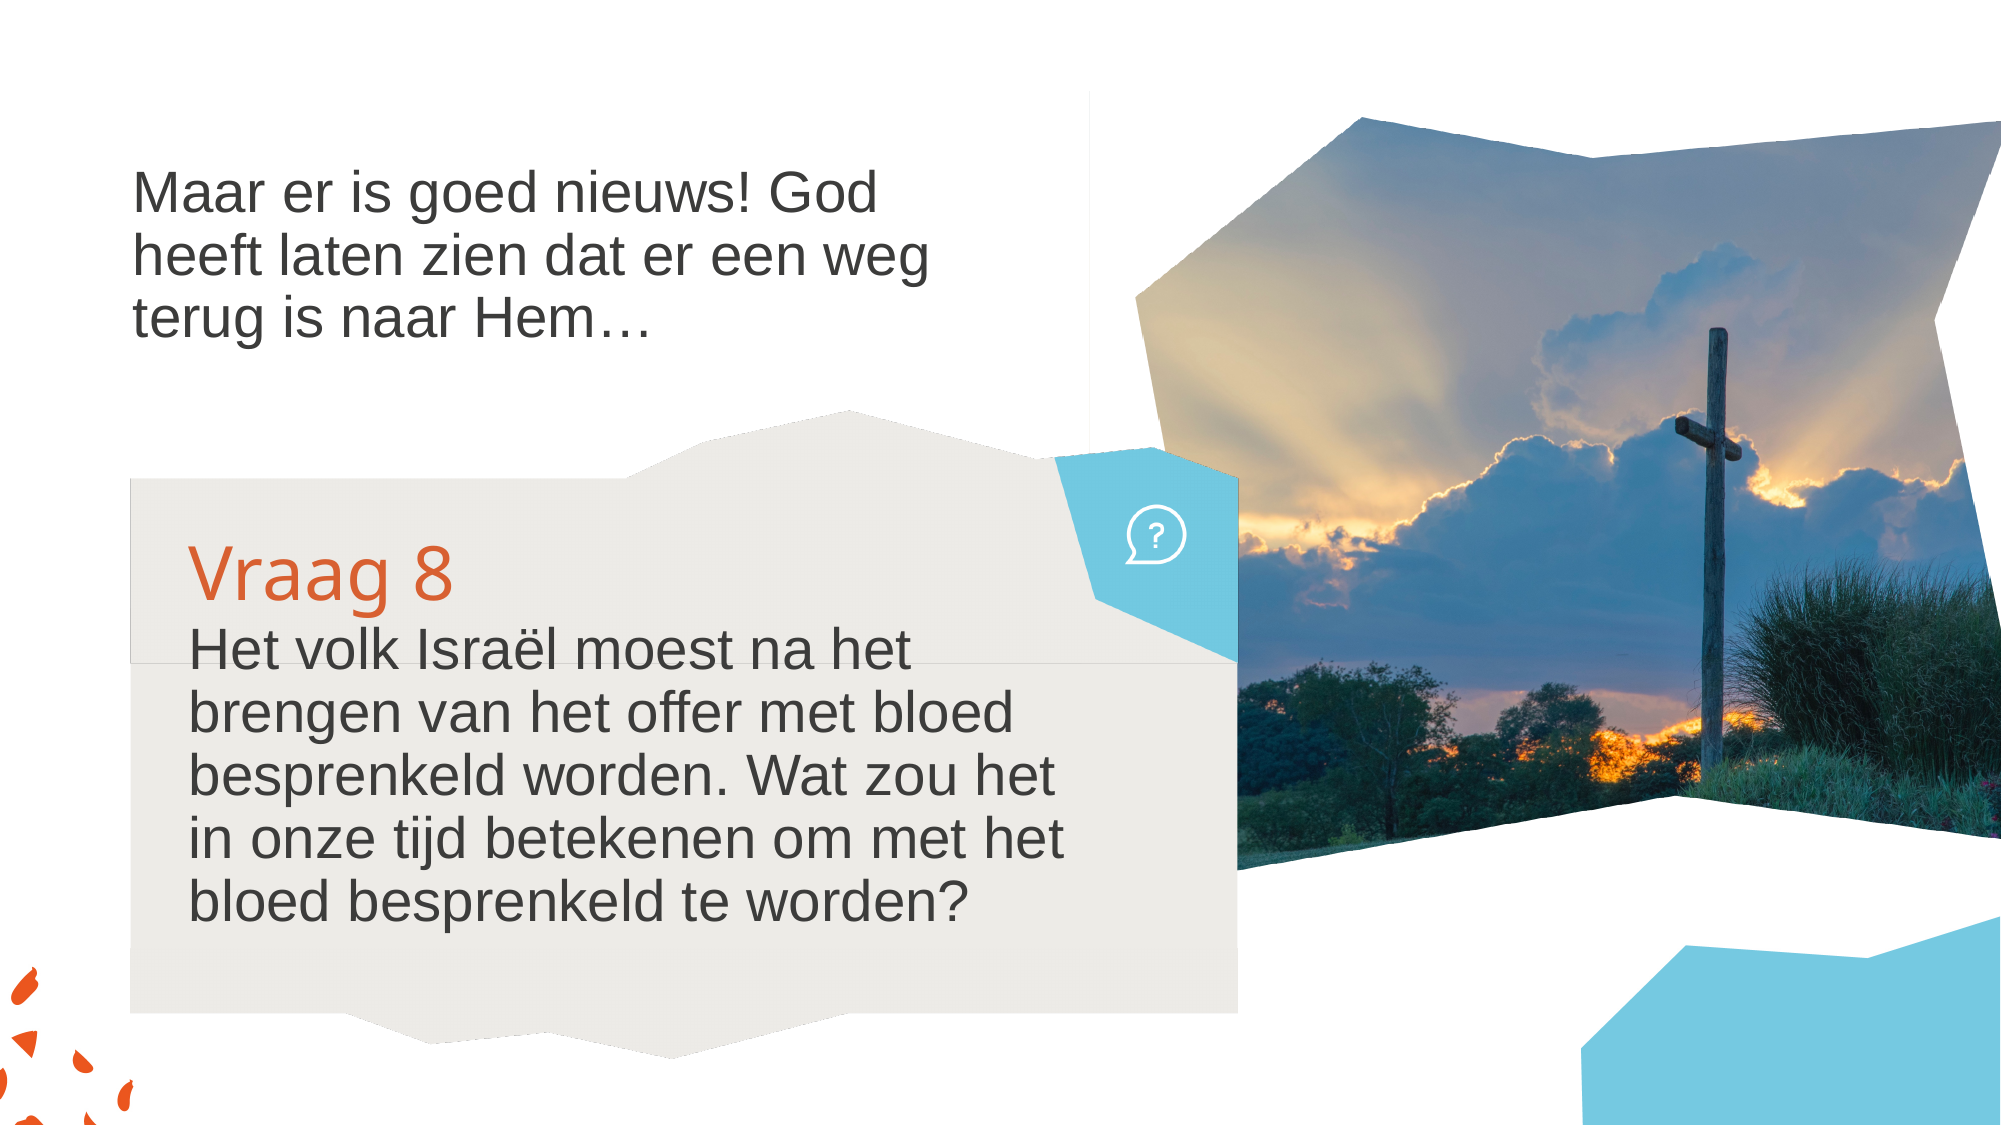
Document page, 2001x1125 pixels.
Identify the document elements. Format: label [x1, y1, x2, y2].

text_box [0, 112, 1557, 1125]
picture [0, 0, 2001, 1125]
